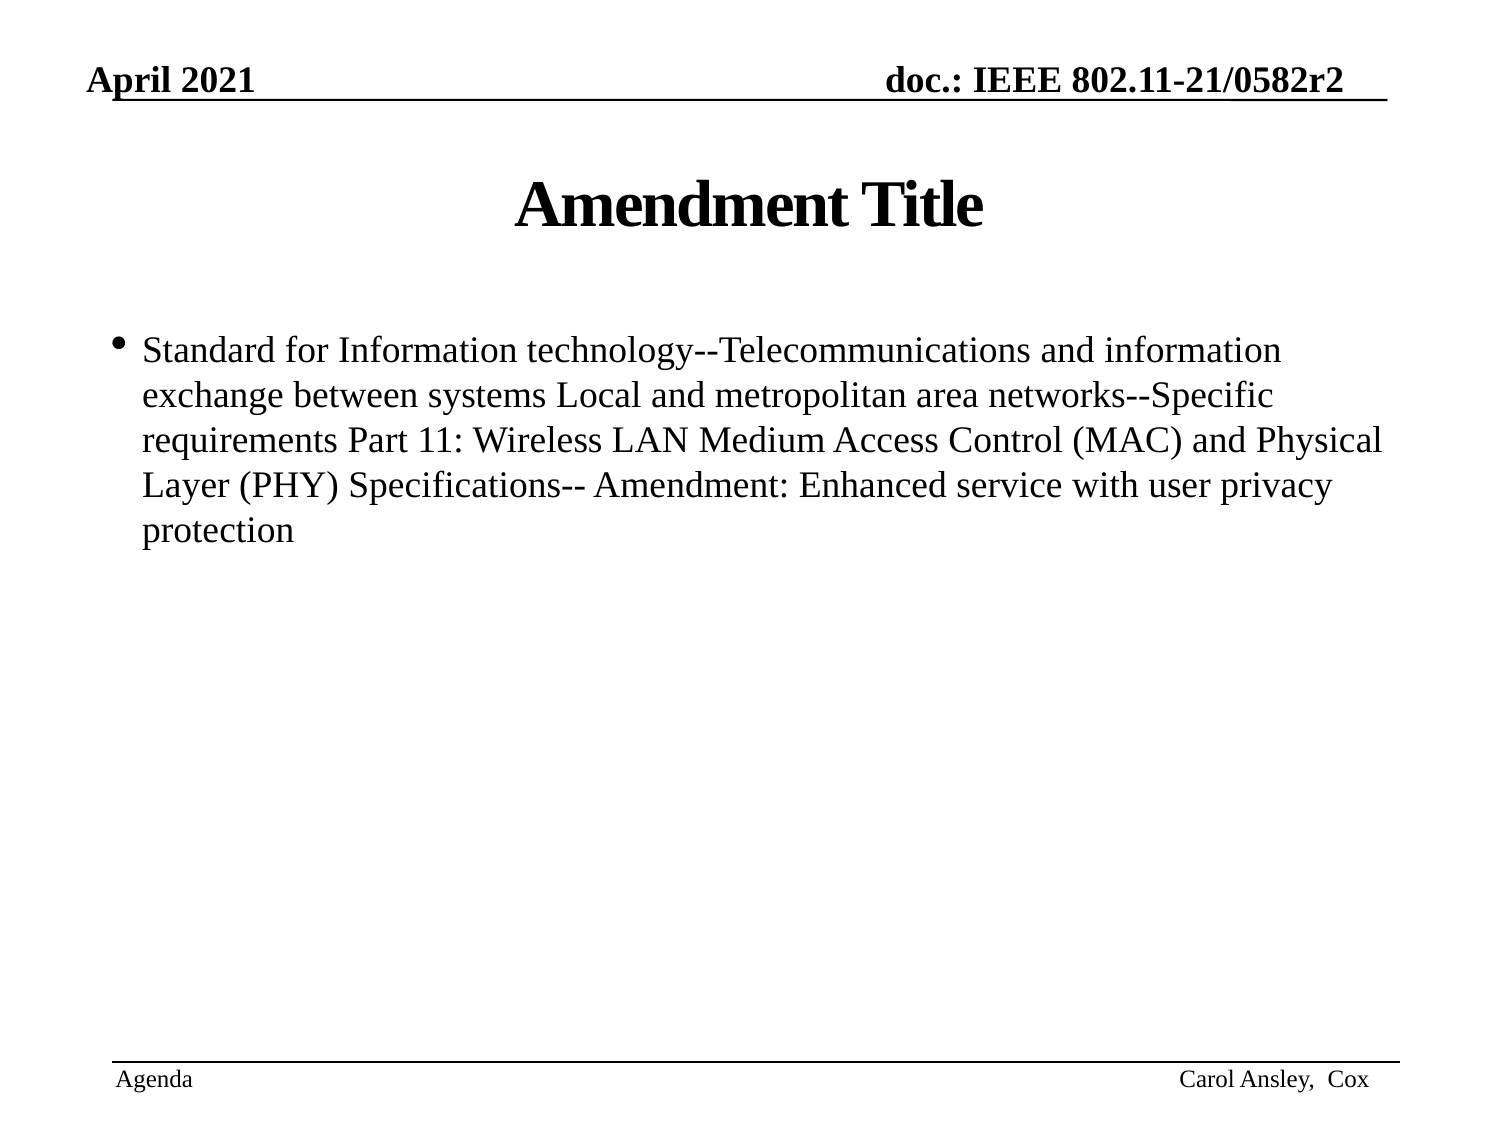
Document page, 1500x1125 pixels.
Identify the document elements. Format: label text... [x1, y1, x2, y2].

text_box Standard for Information technology--Telecommunications and information exchange between systems Local and metropolitan area networks--Specific requirements Part 11: Wireless LAN Medium Access Control (MAC) and Physical Layer (PHY) Specifications-- Amendment: Enhanced service with user privacy protection [112, 324, 1388, 550]
text_box Amendment Title [112, 159, 1388, 240]
